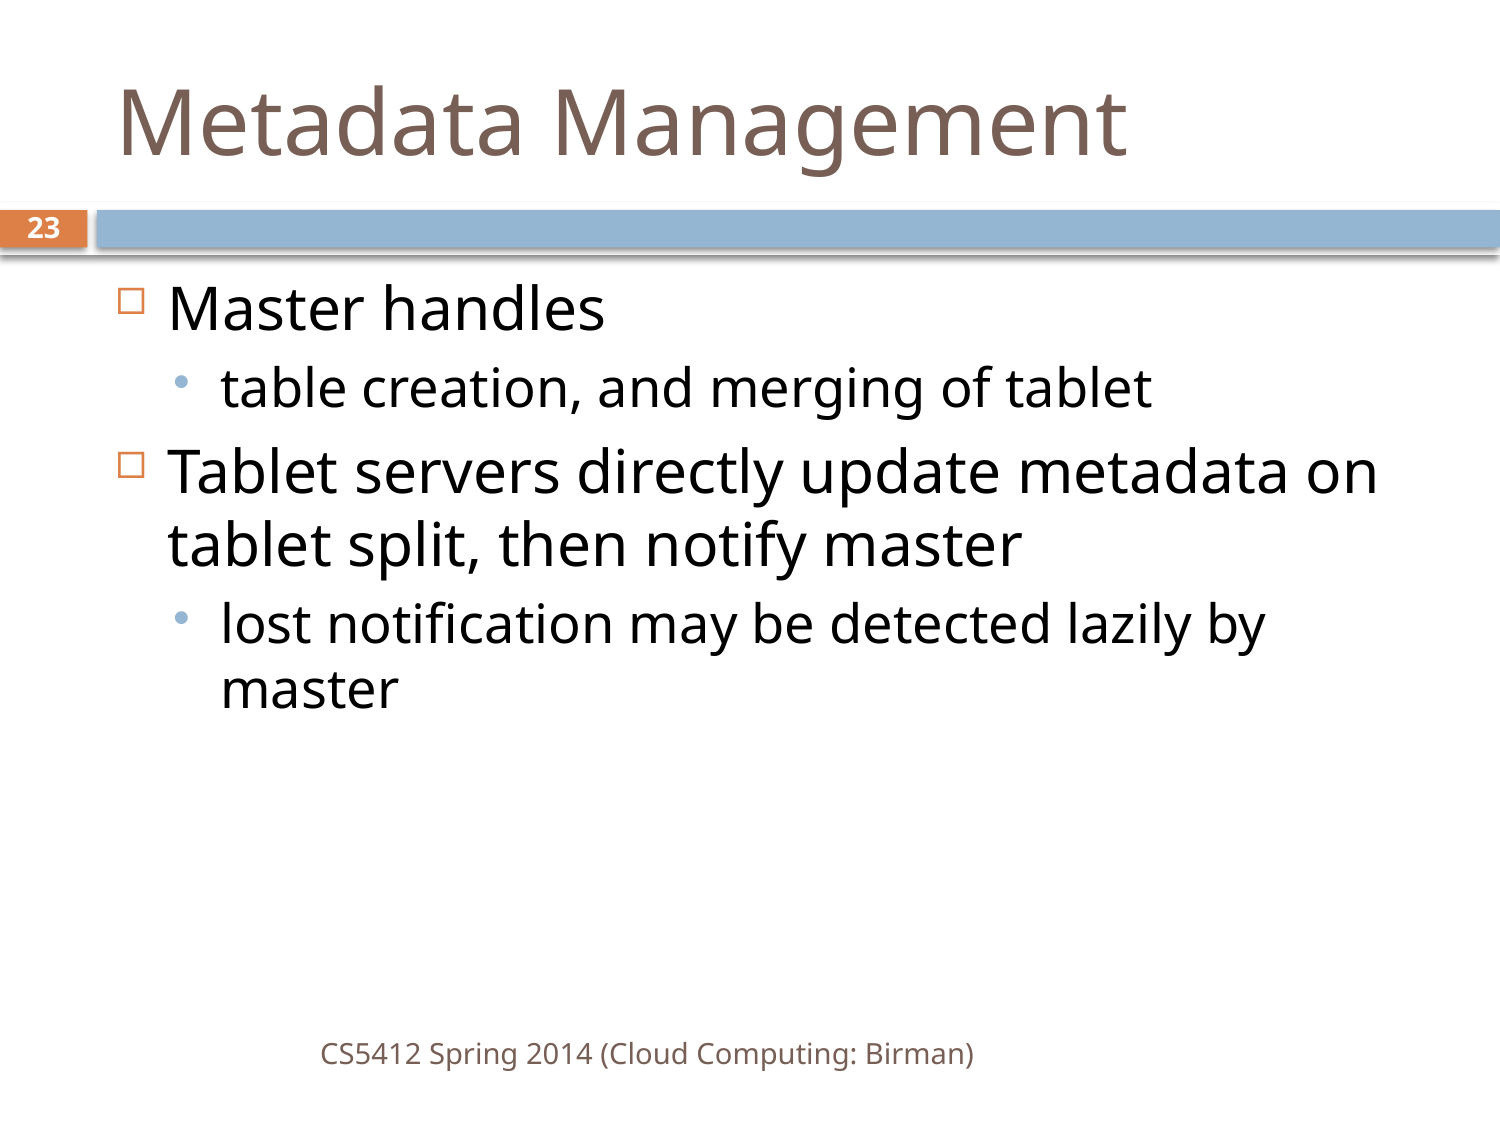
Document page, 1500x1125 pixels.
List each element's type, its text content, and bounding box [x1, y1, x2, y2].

footer CS5412 Spring 2014 (Cloud Computing: Birman) [99, 1024, 990, 1085]
slide_number 23 [0, 208, 88, 249]
title Metadata Management [100, 37, 1438, 200]
list Master handles table creation, and merging of tablet Tablet servers directly update metadata on tablet split, then notify master lost notification may be detected lazily by master [100, 262, 1438, 1005]
